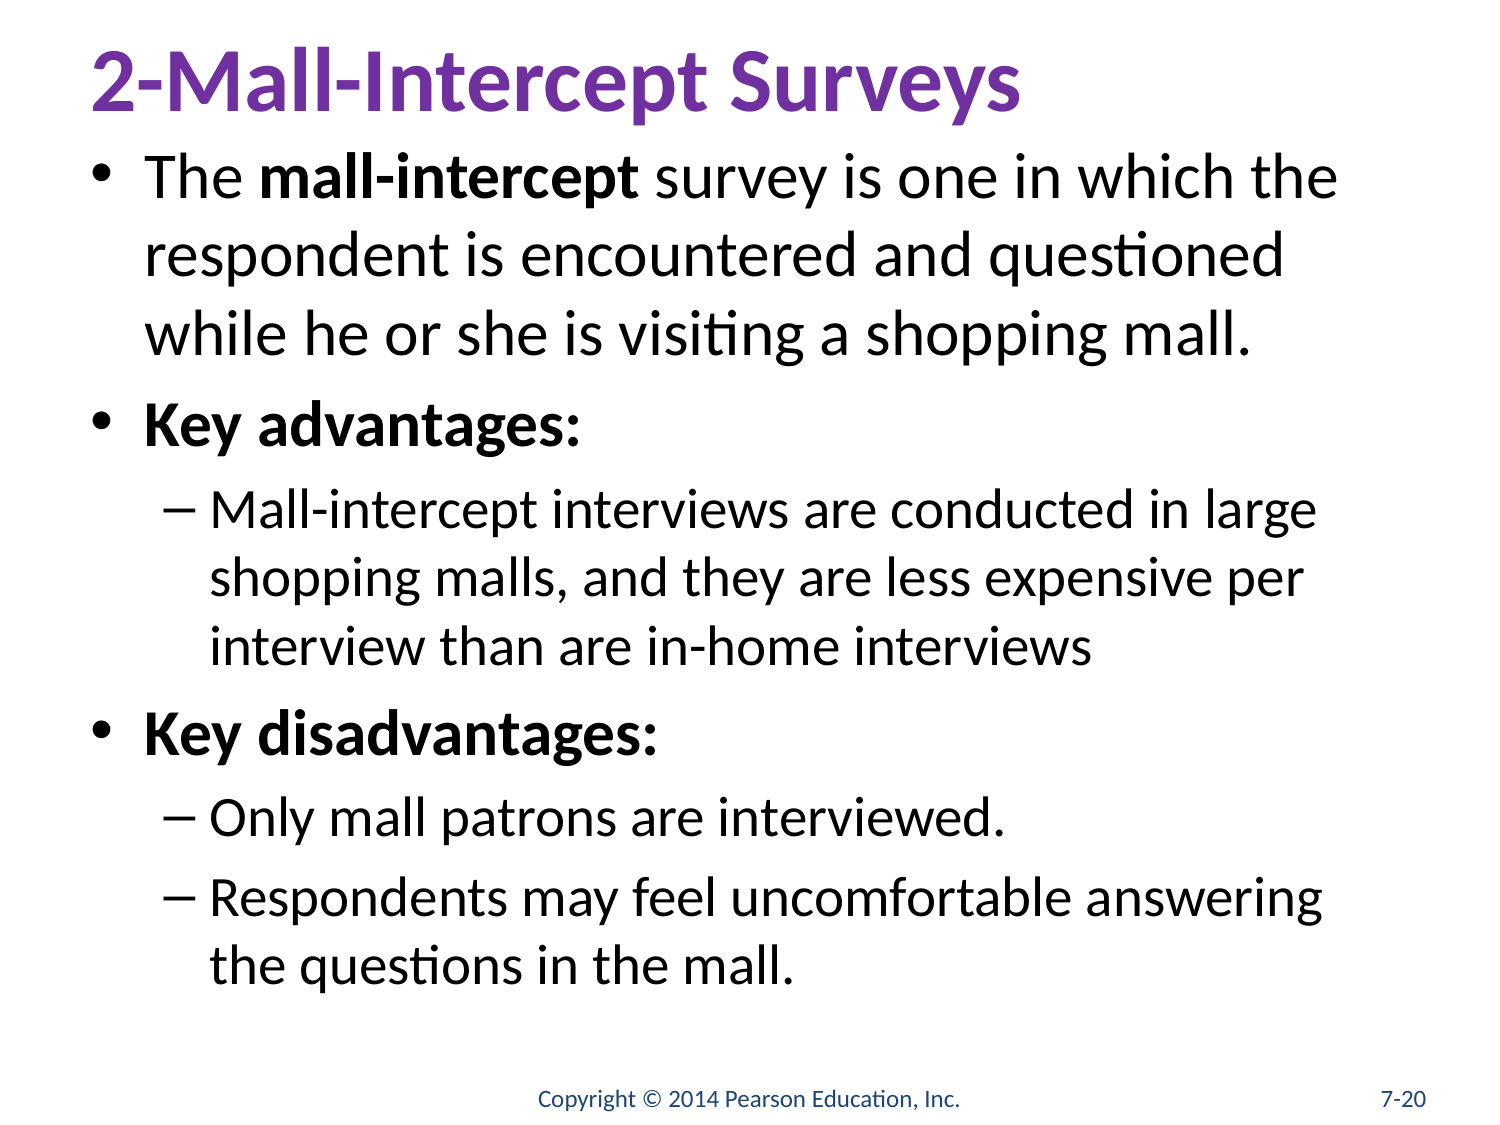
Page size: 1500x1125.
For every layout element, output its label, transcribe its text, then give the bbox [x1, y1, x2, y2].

title 2-Mall-Intercept Surveys [75, 0, 1425, 125]
list The mall-intercept survey is one in which the respondent is encountered and questioned while he or she is visiting a shopping mall. Key advantages: Mall-intercept interviews are conducted in large shopping malls, and they are less expensive per interview than are in-home interviews Key disadvantages: Only mall patrons are interviewed. Respondents may feel uncomfortable answering the questions in the mall. [75, 125, 1425, 1005]
